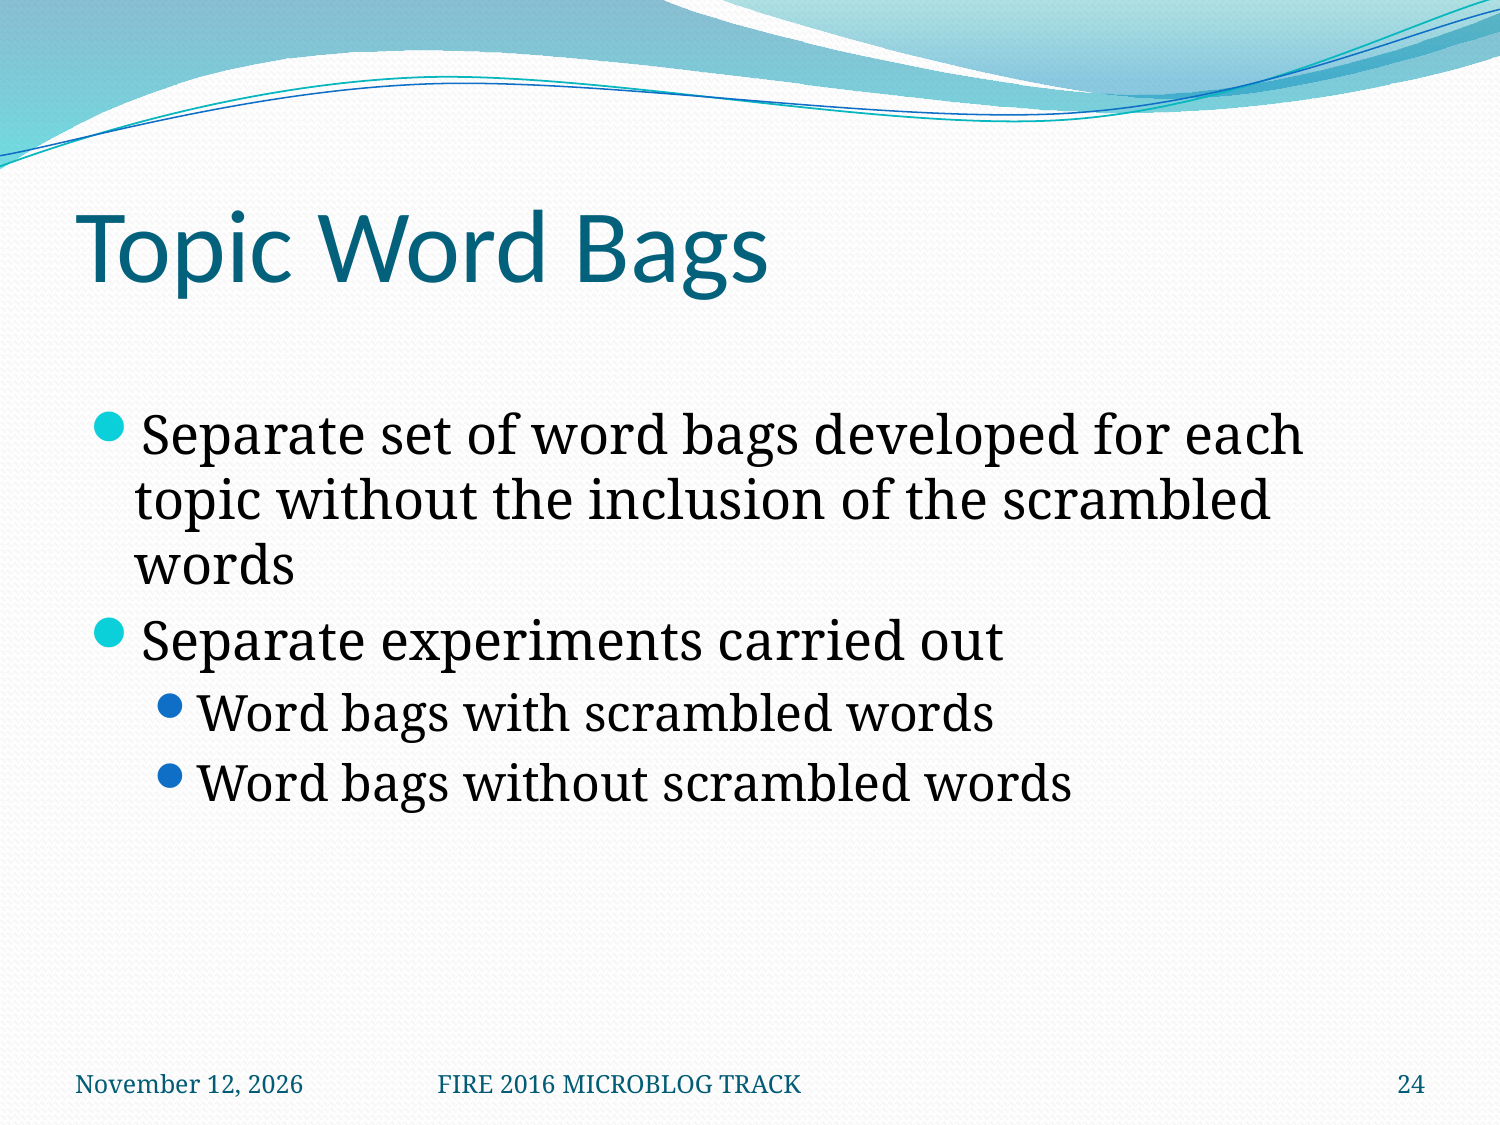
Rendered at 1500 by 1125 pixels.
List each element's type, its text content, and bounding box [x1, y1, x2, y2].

slide_number 24 [1299, 1042, 1425, 1103]
footer FIRE 2016 MICROBLOG TRACK [437, 1042, 988, 1103]
title Topic Word Bags [75, 115, 1425, 303]
list Separate set of word bags developed for each topic without the inclusion of the scrambled words Separate experiments carried out Word bags with scrambled words Word bags without scrambled words [75, 317, 1425, 1038]
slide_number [75, 1042, 425, 1103]
